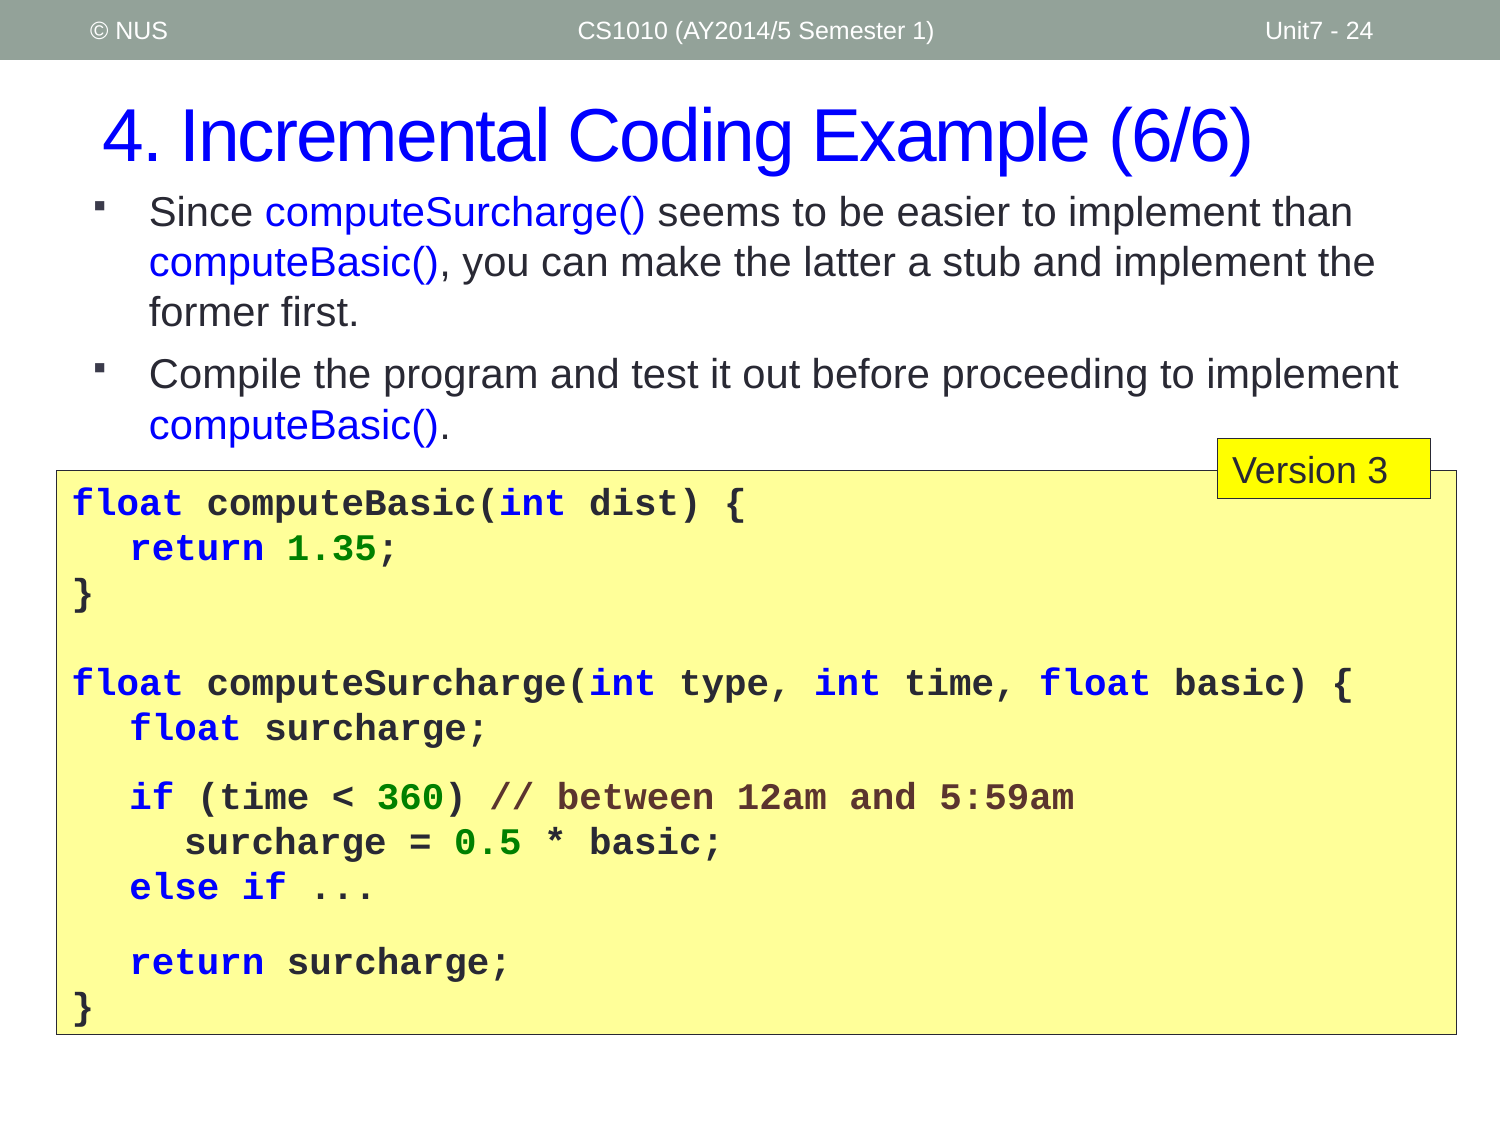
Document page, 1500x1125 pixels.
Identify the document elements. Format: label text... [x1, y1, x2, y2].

text_box Since computeSurcharge() seems to be easier to implement than computeBasic(), you can make the latter a stub and implement the former first. Compile the program and test it out before proceeding to implement computeBasic(). [77, 177, 1431, 435]
title 4. Incremental Coding Example (6/6) [87, 62, 1463, 200]
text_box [56, 438, 1457, 1041]
slide_number Unit7 - 24 [1250, 3, 1425, 57]
footer CS1010 (AY2014/5 Semester 1) [562, 3, 1238, 57]
slide_number © NUS [75, 3, 550, 57]
